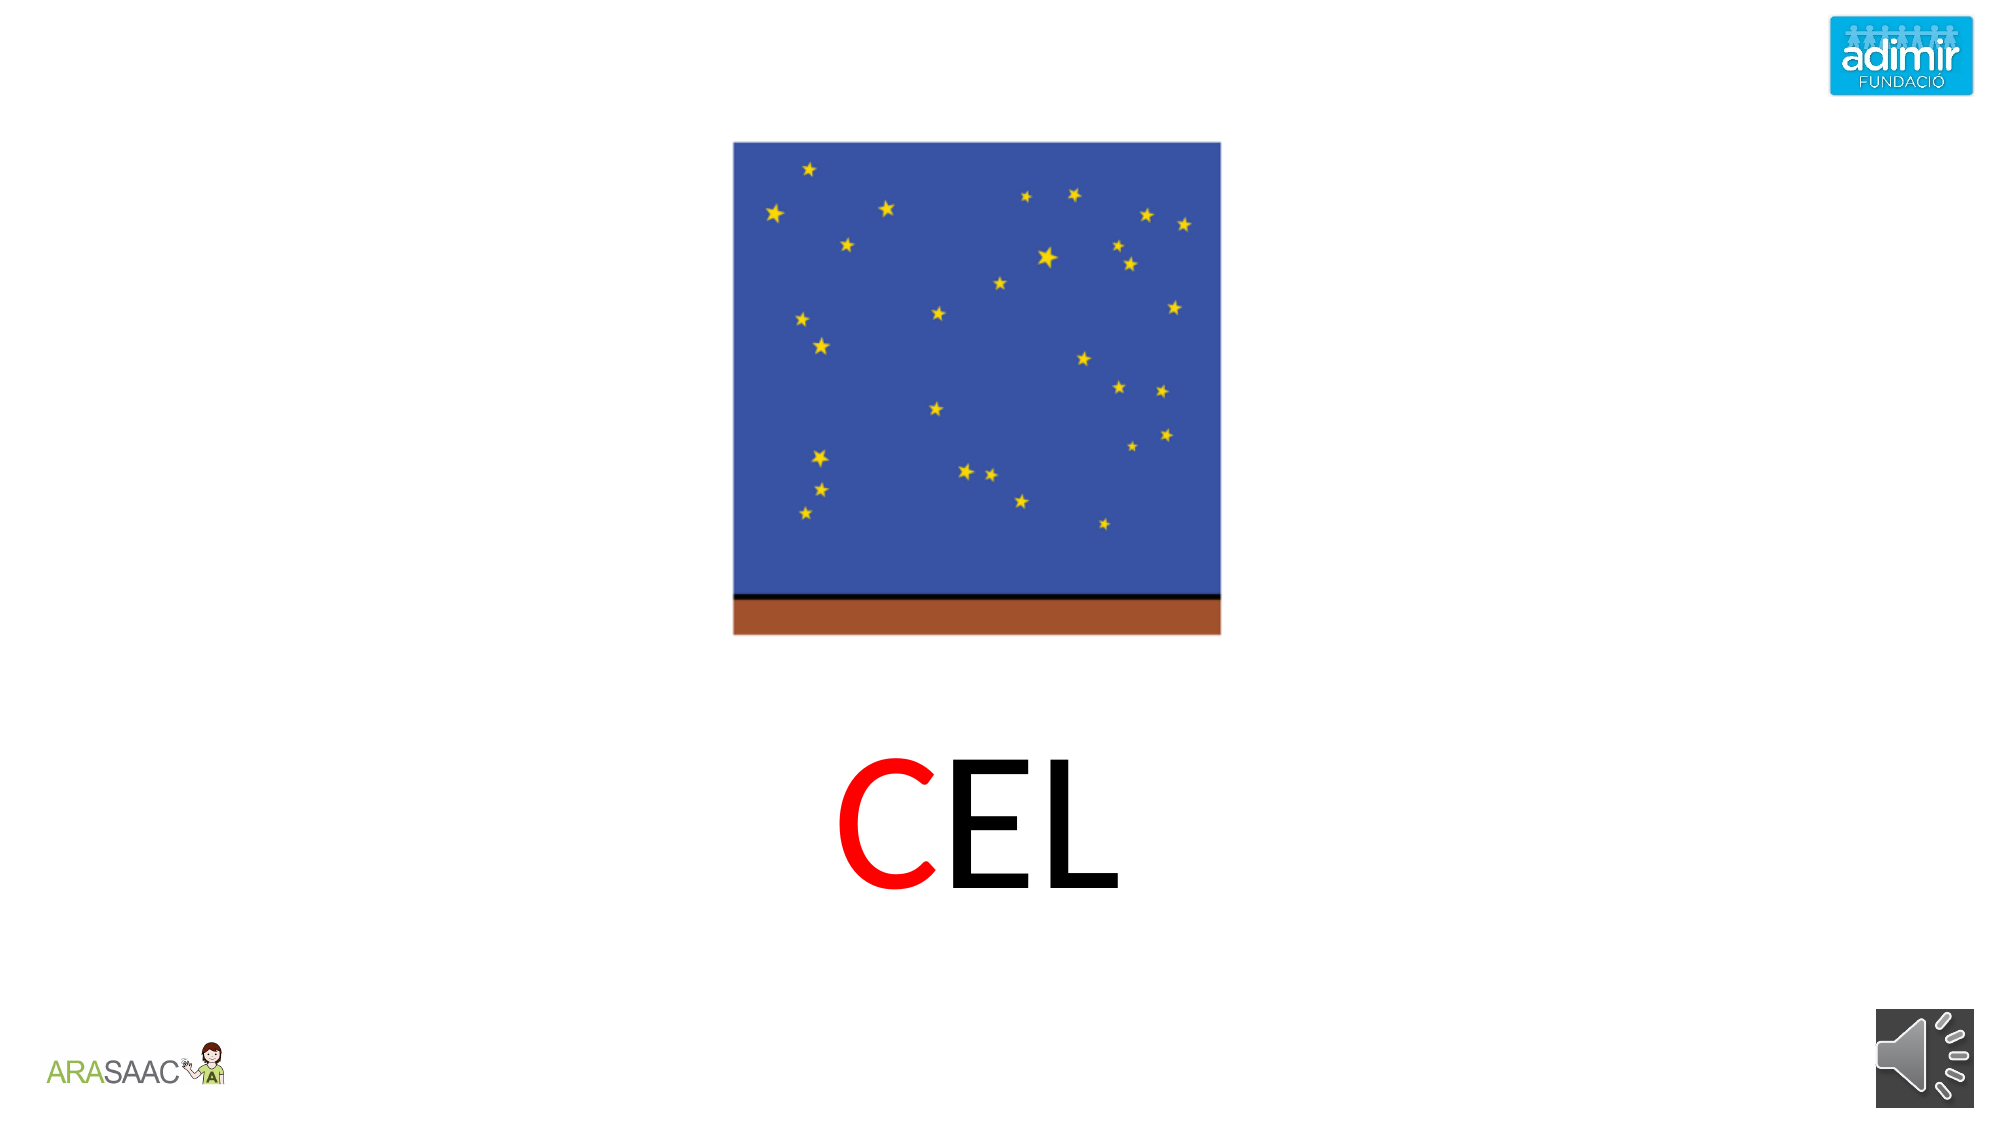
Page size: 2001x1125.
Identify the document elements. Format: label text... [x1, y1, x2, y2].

picture [1874, 1008, 1975, 1109]
text_box CEL [780, 680, 1175, 936]
picture [723, 130, 1232, 648]
picture [41, 1041, 230, 1085]
picture [1828, 14, 1975, 98]
